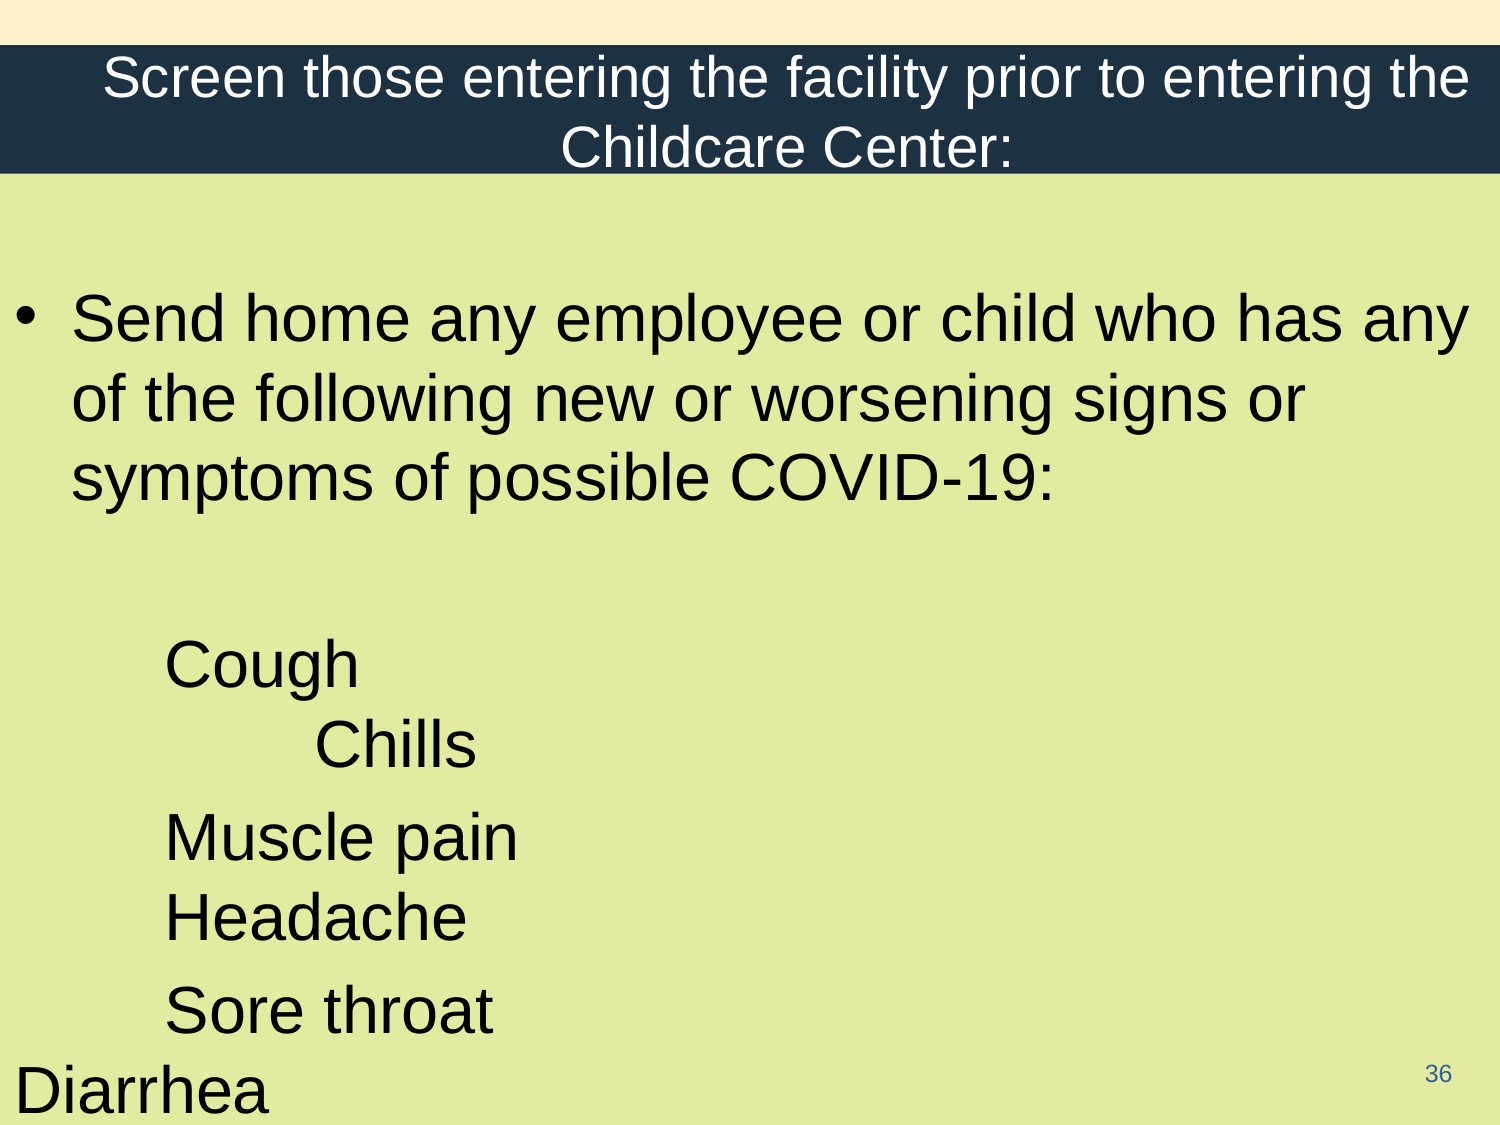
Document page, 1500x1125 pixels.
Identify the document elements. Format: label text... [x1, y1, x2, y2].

list Send home any employee or child who has any of the following new or worsening signs or symptoms of possible COVID-19: Cough Chills Muscle pain Headache Sore throat Diarrhea Loss of taste or smell [0, 173, 1488, 1125]
title Screen those entering the facility prior to entering the Childcare Center: [0, 45, 1500, 174]
